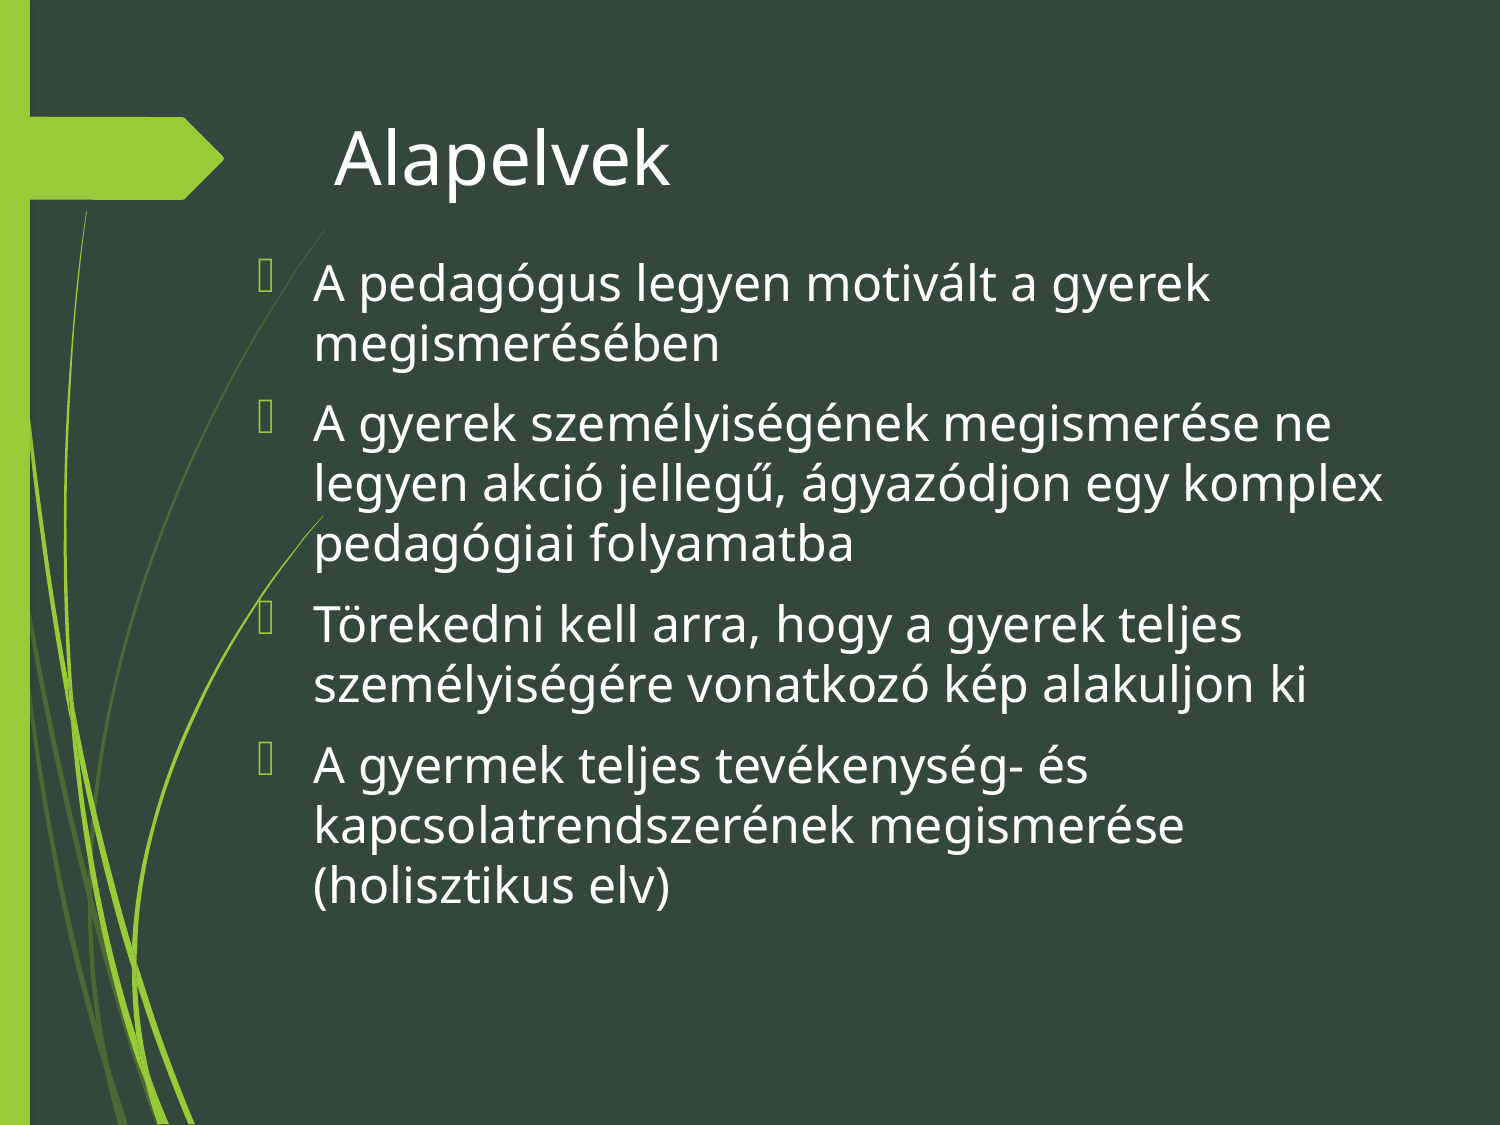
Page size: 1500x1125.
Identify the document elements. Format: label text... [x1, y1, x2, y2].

list A pedagógus legyen motivált a gyerek megismerésében A gyerek személyiségének megismerése ne legyen akció jellegű, ágyazódjon egy komplex pedagógiai folyamatba Törekedni kell arra, hogy a gyerek teljes személyiségére vonatkozó kép alakuljon ki A gyermek teljes tevékenység- és kapcsolatrendszerének megismerése (holisztikus elv) [242, 243, 1400, 1057]
title Alapelvek [319, 102, 1400, 243]
